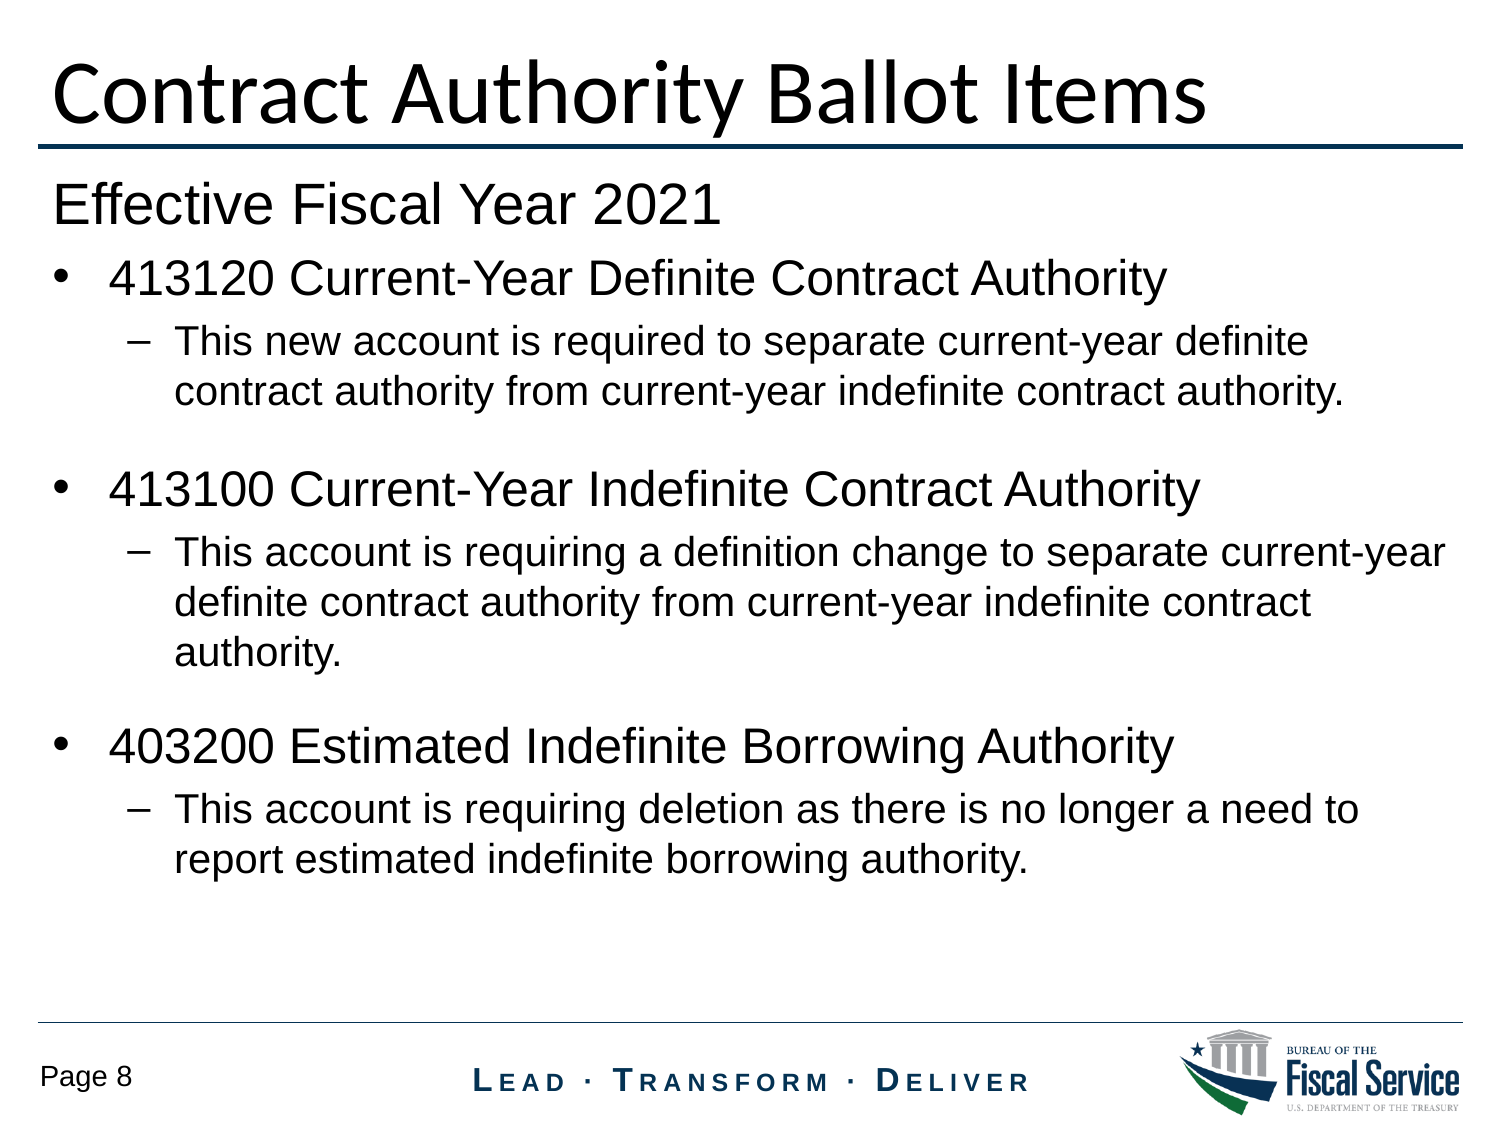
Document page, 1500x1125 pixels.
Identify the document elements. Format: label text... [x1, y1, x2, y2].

picture [1175, 1026, 1463, 1118]
list Contract Authority Ballot Items [37, 24, 1463, 138]
list Effective Fiscal Year 2021 413120 Current-Year Definite Contract Authority This new account is required to separate current-year definite contract authority from current-year indefinite contract authority. 413100 Current-Year Indefinite Contract Authority This account is requiring a definition change to separate current-year definite contract authority from current-year indefinite contract authority. 403200 Estimated Indefinite Borrowing Authority This account is requiring deletion as there is no longer a need to report estimated indefinite borrowing authority. [37, 158, 1463, 1013]
